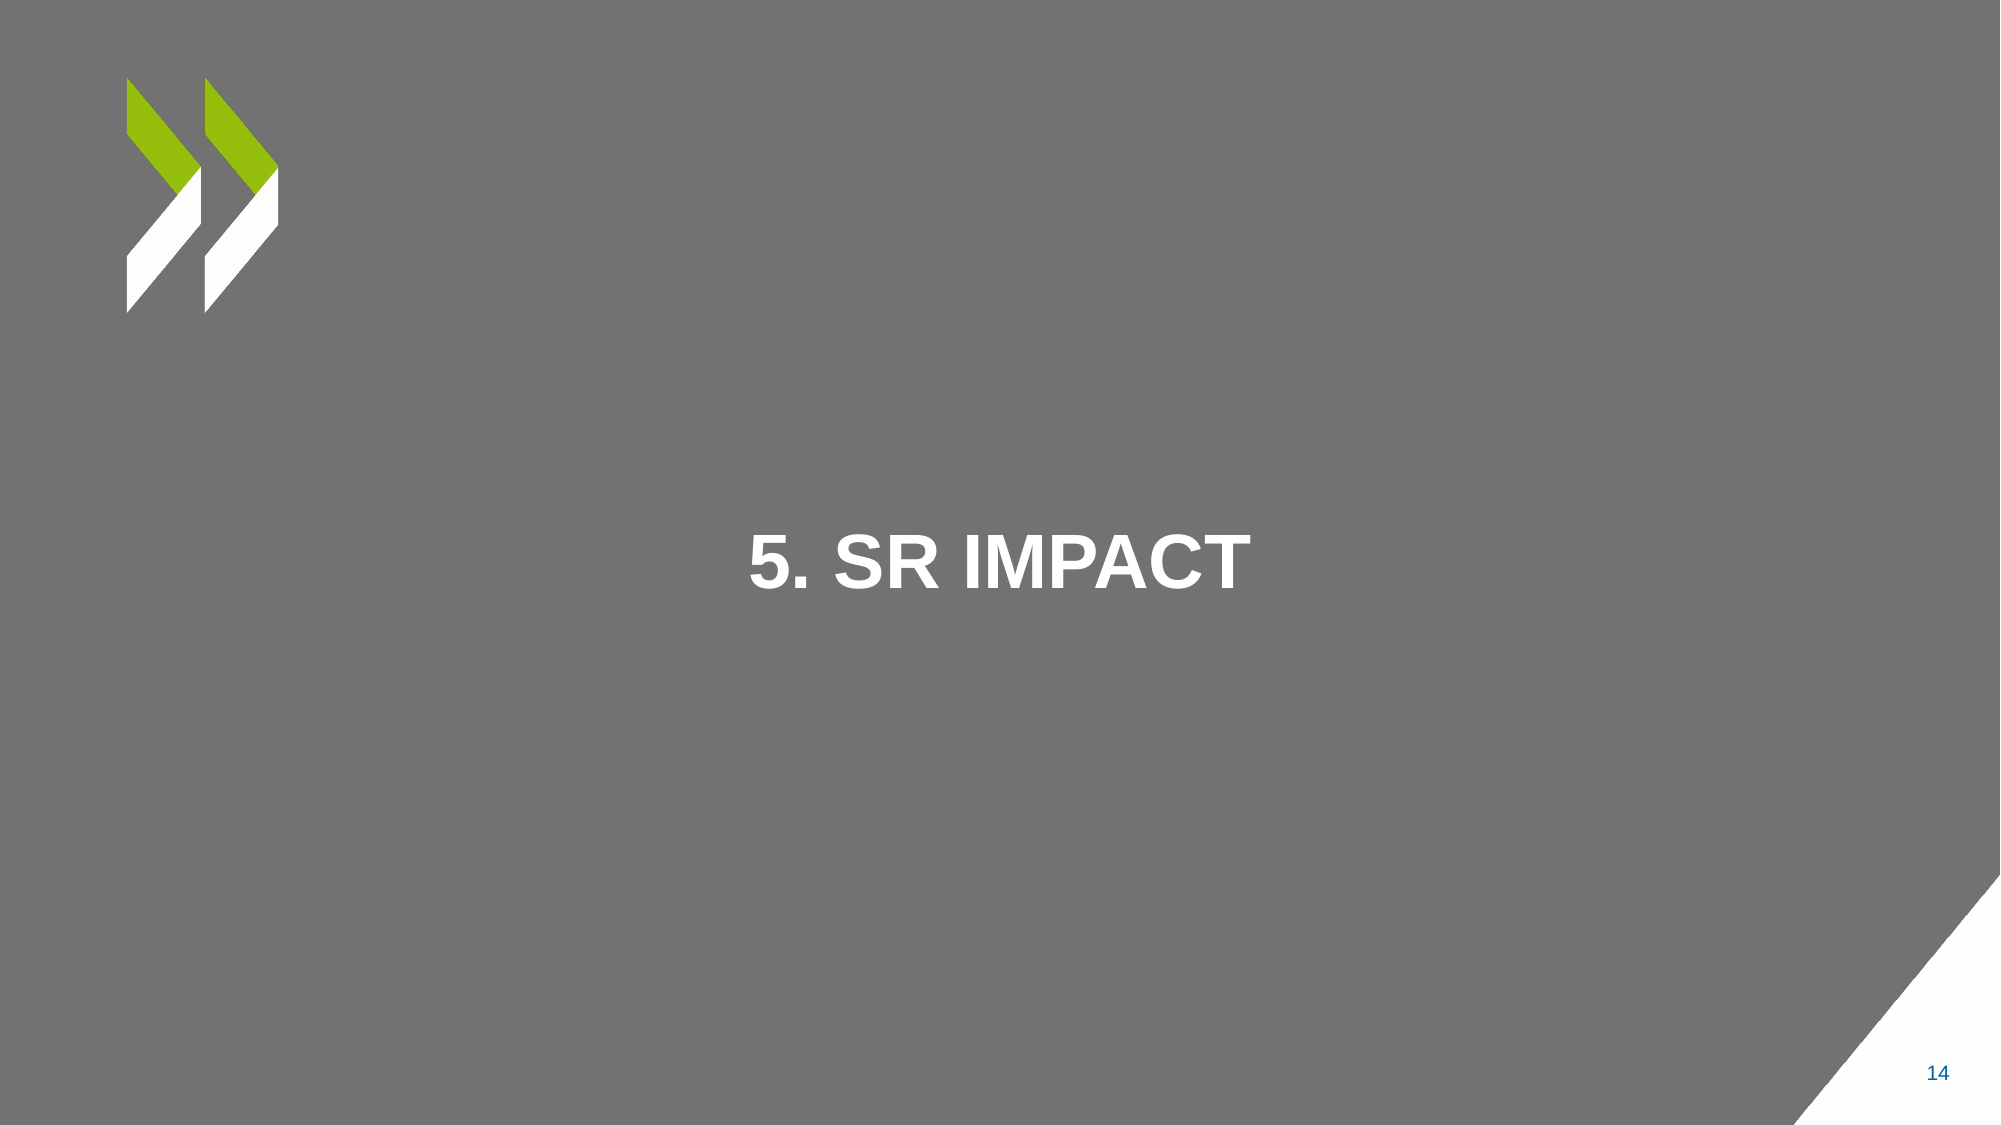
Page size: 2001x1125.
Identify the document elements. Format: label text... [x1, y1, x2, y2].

slide_number 14 [1889, 1051, 1965, 1092]
title 5. SR IMPACT [275, 519, 1725, 613]
